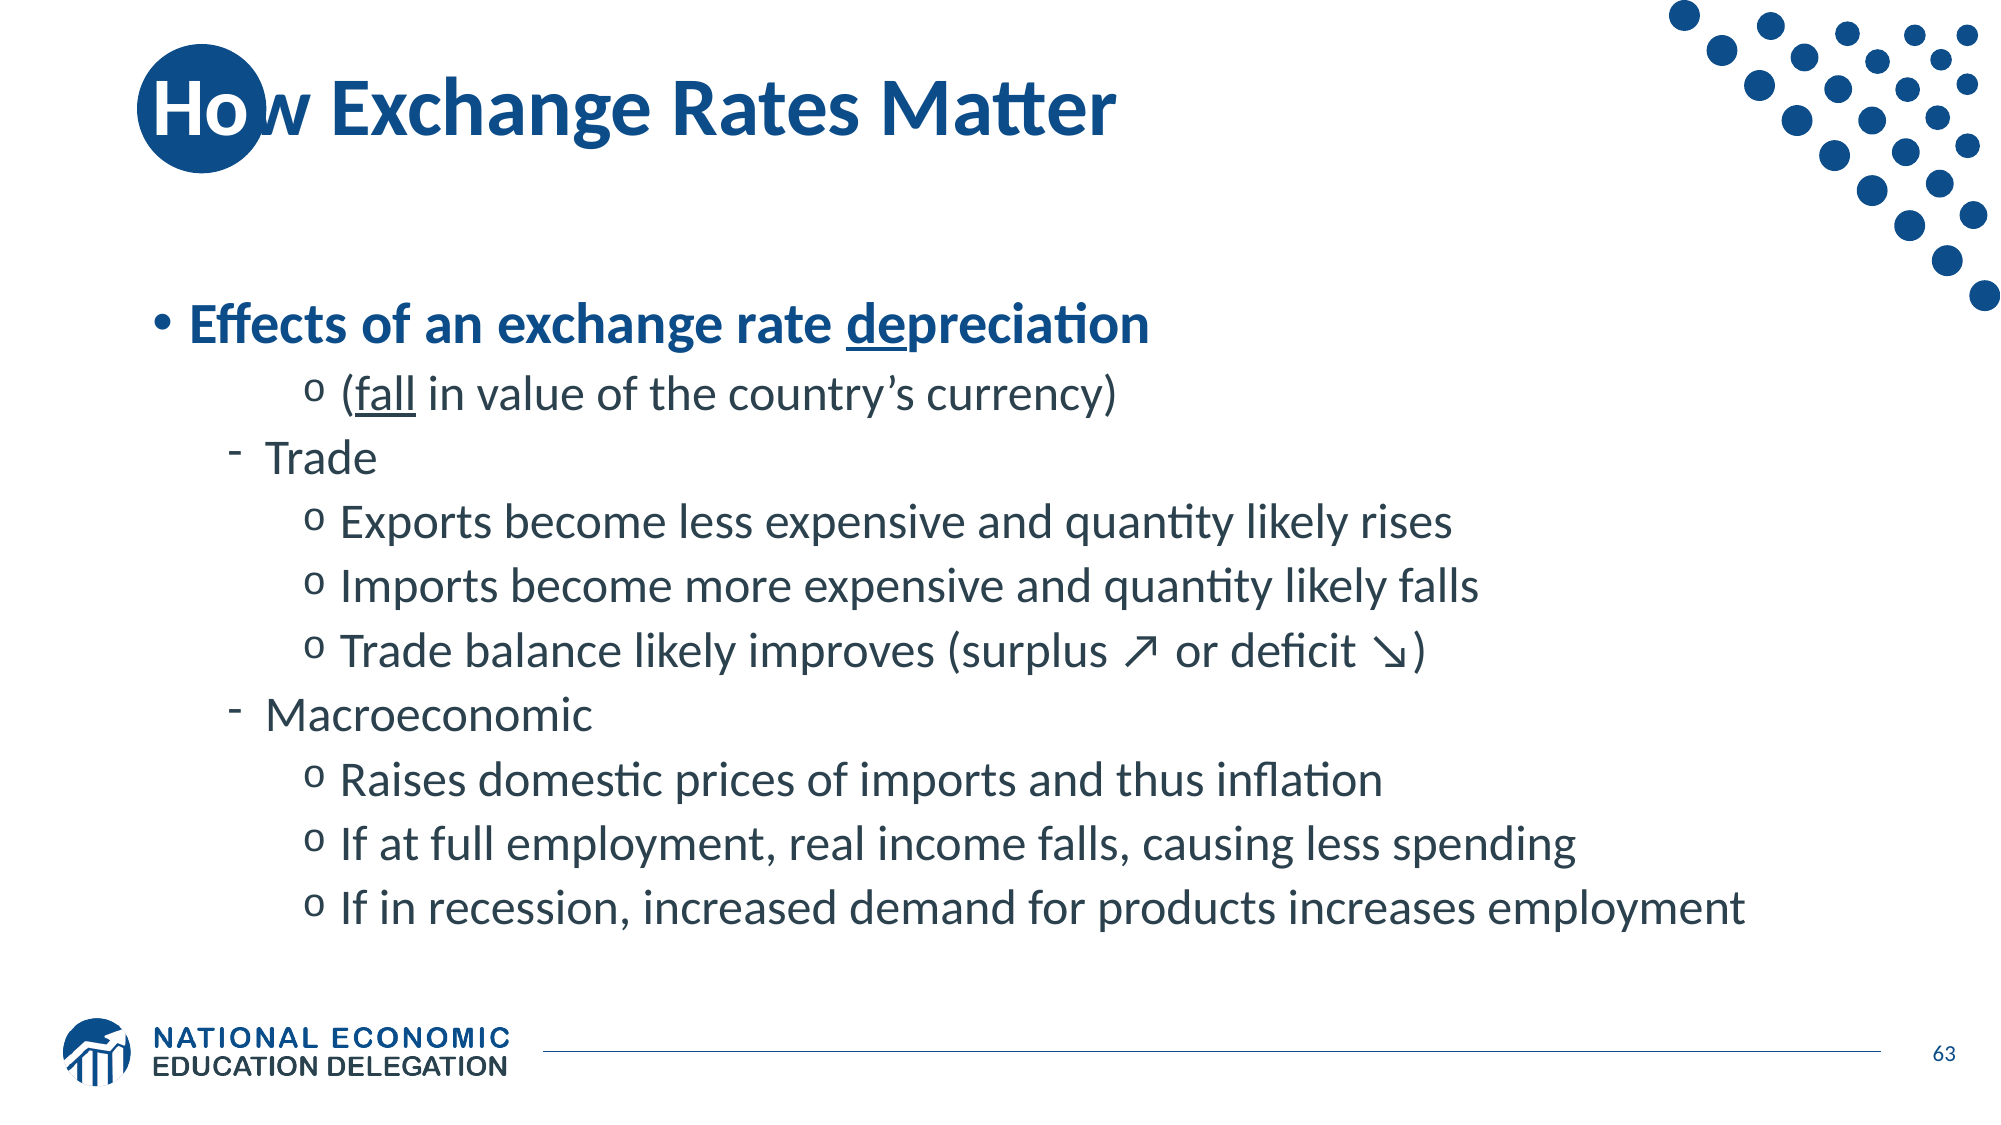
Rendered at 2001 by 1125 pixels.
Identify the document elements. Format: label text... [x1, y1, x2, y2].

picture [55, 1013, 520, 1091]
slide_number 63 [1521, 1022, 1972, 1082]
title How Exchange Rates Matter [137, 0, 1863, 218]
list Effects of an exchange rate depreciation (fall in value of the country’s currency) Trade Exports become less expensive and quantity likely rises Imports become more expensive and quantity likely falls Trade balance likely improves (surplus ↗︎ or deficit︎ ↘) Macroeconomic Raises domestic prices of imports and thus inflation If at full employment, real income falls, causing less spending If in recession, increased demand for products increases employment [137, 257, 1863, 972]
